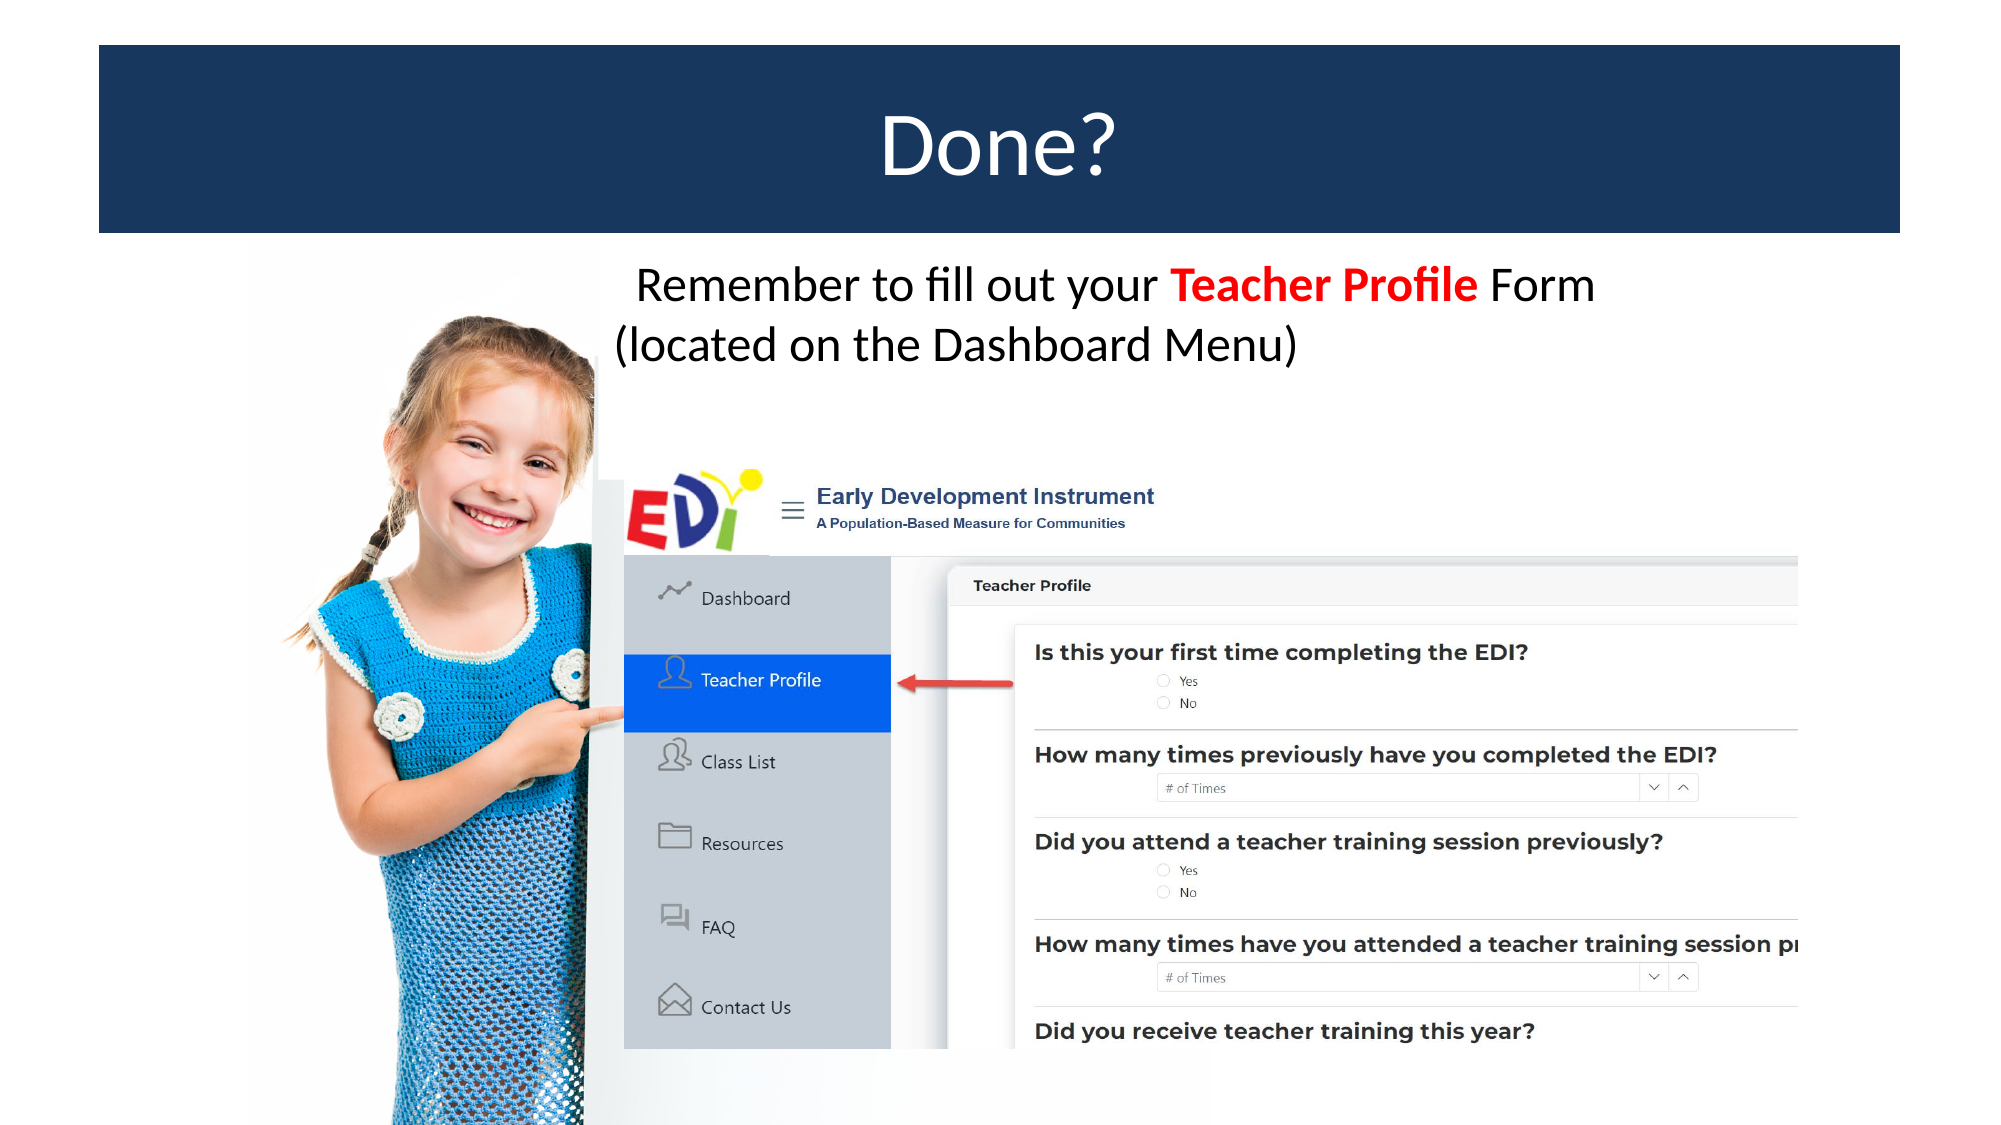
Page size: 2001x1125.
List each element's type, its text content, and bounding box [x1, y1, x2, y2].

list Remember to fill out your Teacher Profile Form (located on the Dashboard Menu) [1214, 243, 1697, 468]
picture [246, 241, 1798, 1125]
title Done? [99, 45, 1900, 233]
picture [413, 1116, 421, 1125]
